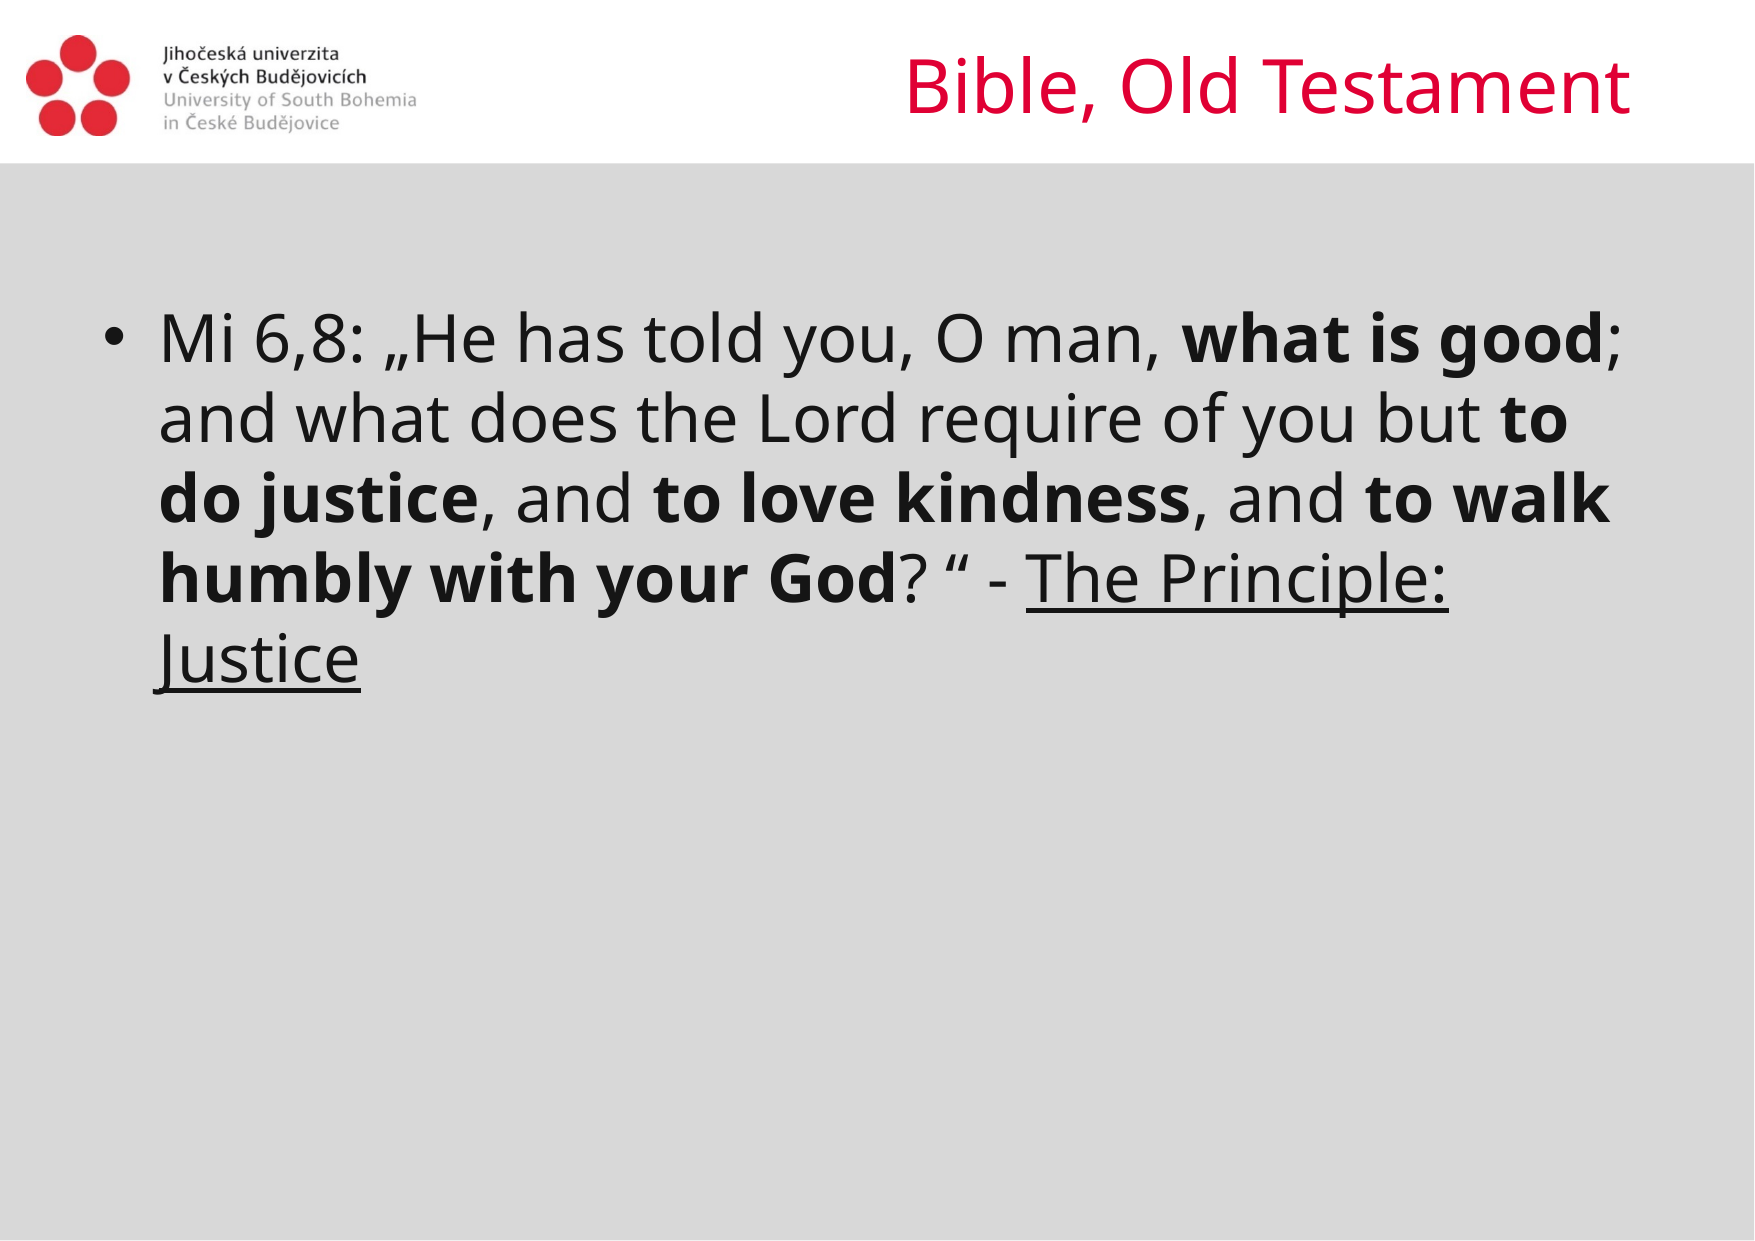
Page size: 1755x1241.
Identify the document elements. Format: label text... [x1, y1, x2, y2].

list Mi 6,8: „He has told you, O man, what is good; and what does the Lord require of you but to do justice, and to love kindness, and to walk humbly with your God? “ - The Principle: Justice [87, 194, 1667, 1109]
picture [26, 35, 417, 136]
title Bible, Old Testament [448, 29, 1667, 139]
